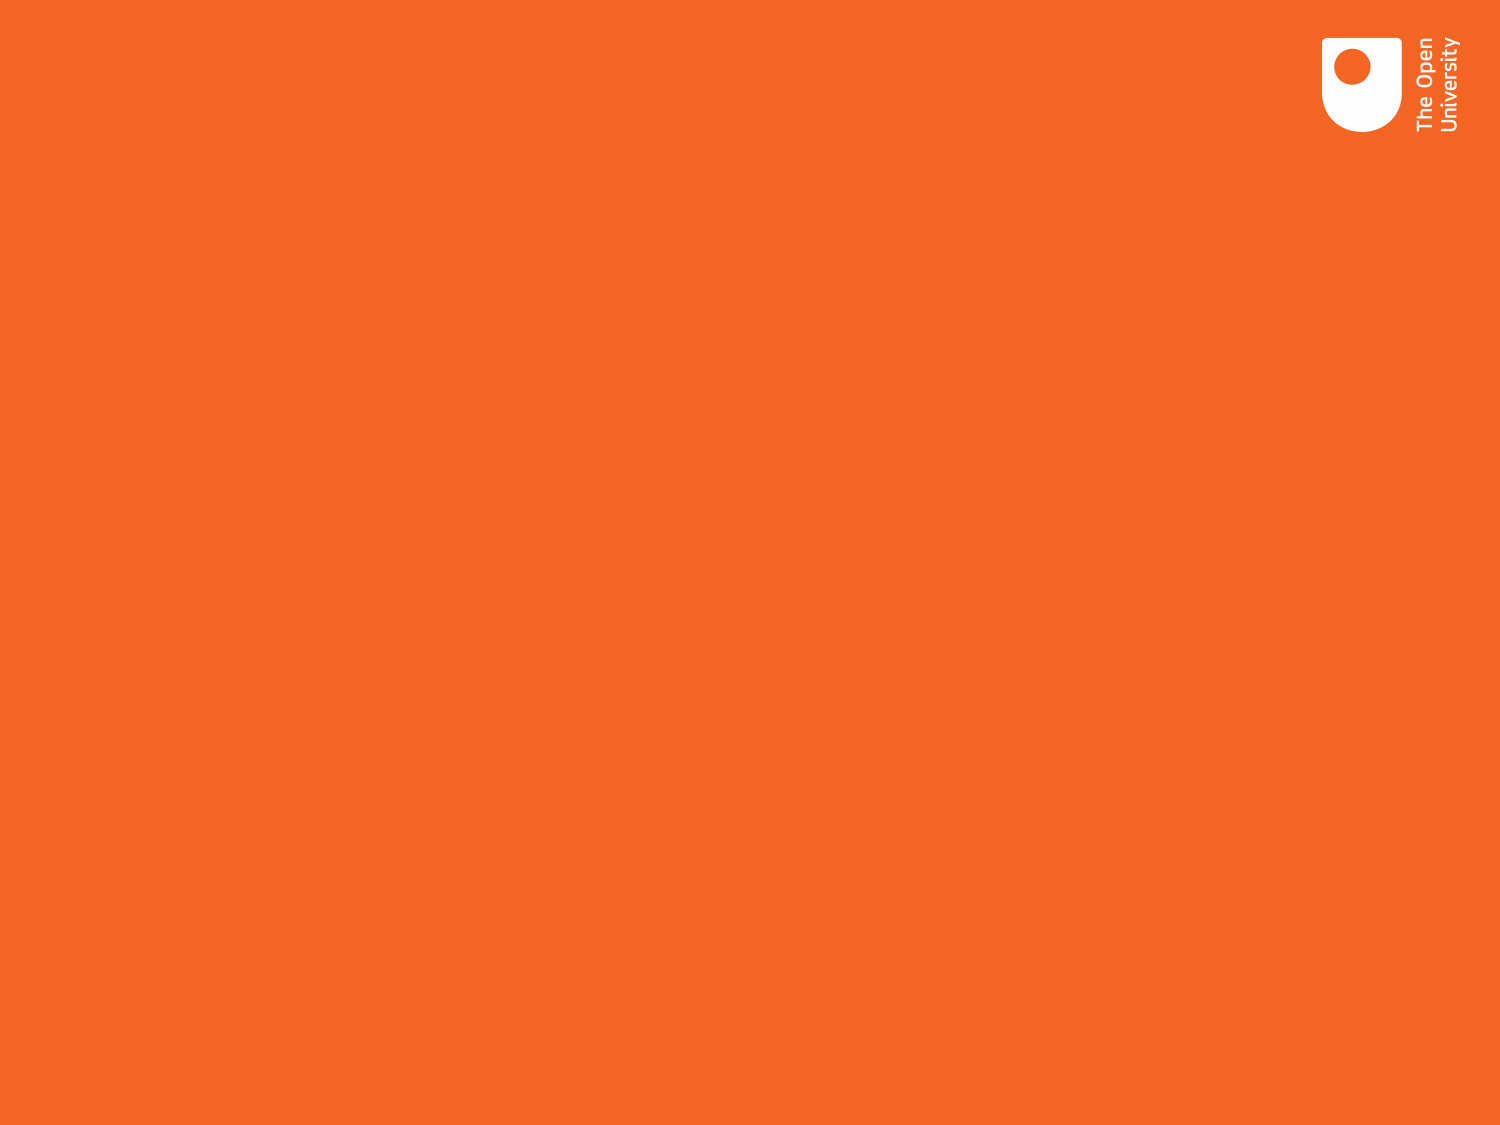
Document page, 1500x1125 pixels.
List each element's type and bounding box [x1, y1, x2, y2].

picture [1322, 37, 1460, 132]
